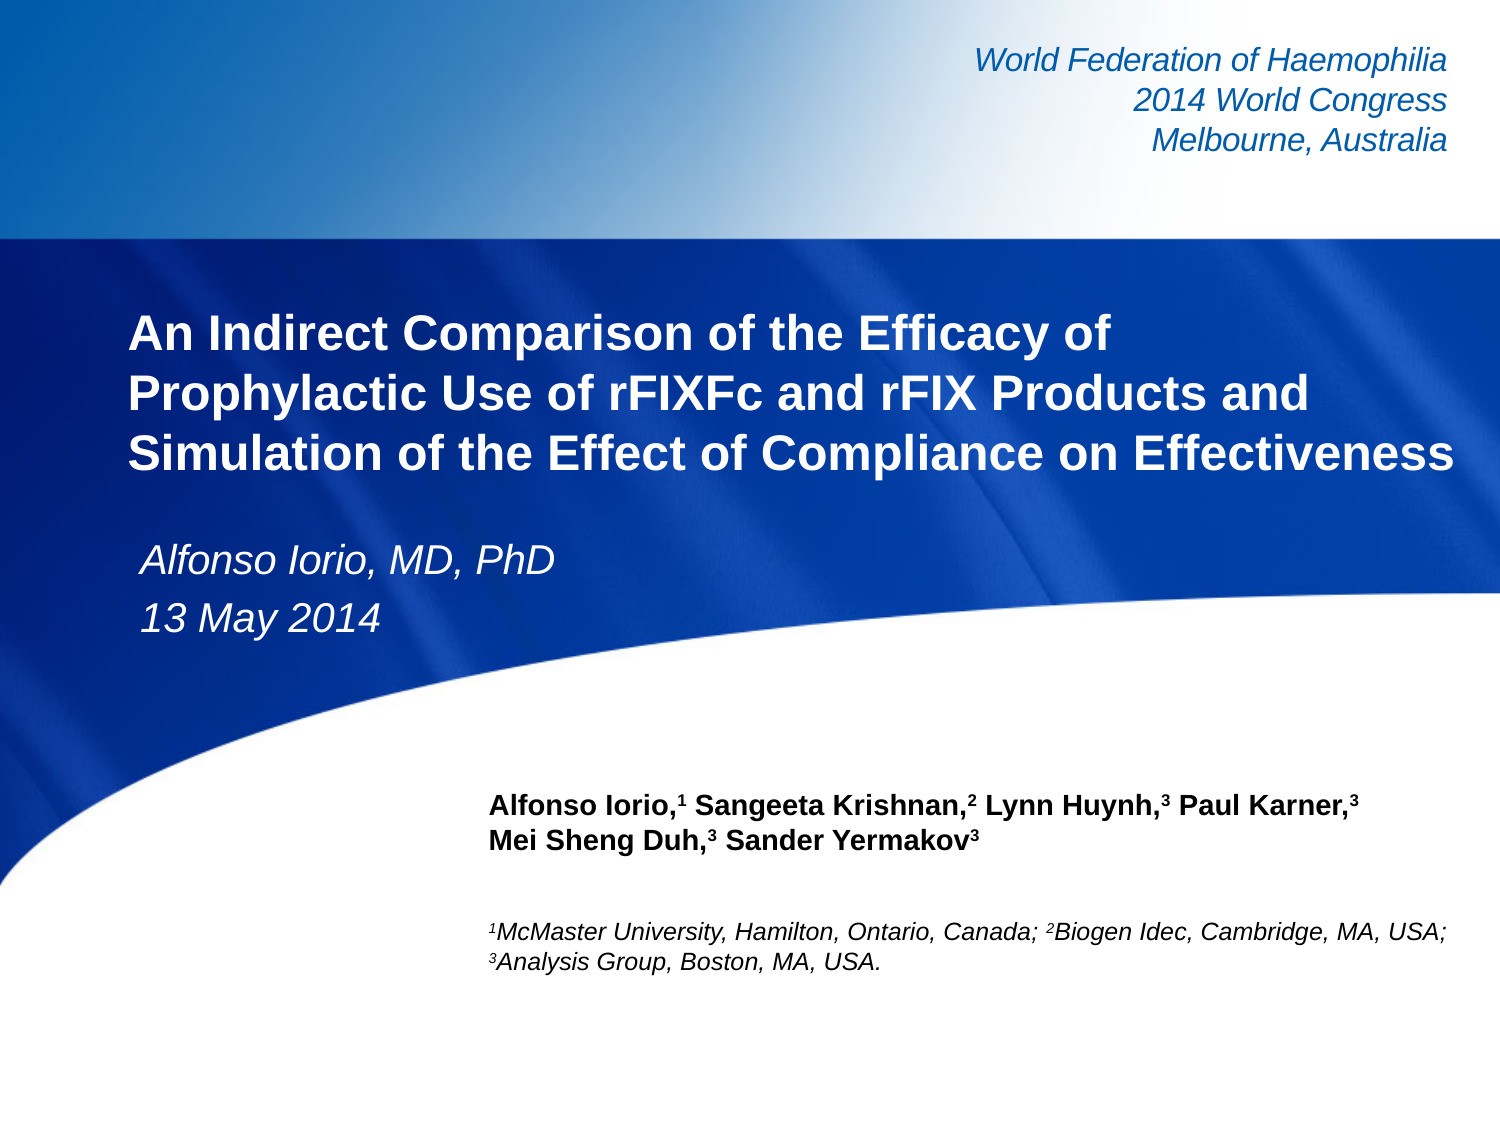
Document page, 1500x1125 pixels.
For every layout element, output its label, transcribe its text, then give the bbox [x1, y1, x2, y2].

title An Indirect Comparison of the Efficacy of Prophylactic Use of rFIXFc and rFIX Products and Simulation of the Effect of Compliance on Effectiveness [112, 249, 1488, 488]
picture [0, 0, 1500, 1125]
text_box World Federation of Haemophilia 2014 World Congress Melbourne, Australia [713, 31, 1464, 198]
text_box Alfonso Iorio,1 Sangeeta Krishnan,2 Lynn Huynh,3 Paul Karner,3 Mei Sheng Duh,3 Sander Yermakov3 [473, 778, 1464, 864]
text_box 1McMaster University, Hamilton, Ontario, Canada; 2Biogen Idec, Cambridge, MA, USA; 3Analysis Group, Boston, MA, USA. [473, 908, 1464, 984]
subtitle Alfonso Iorio, MD, PhD 13 May 2014 [125, 525, 1400, 638]
